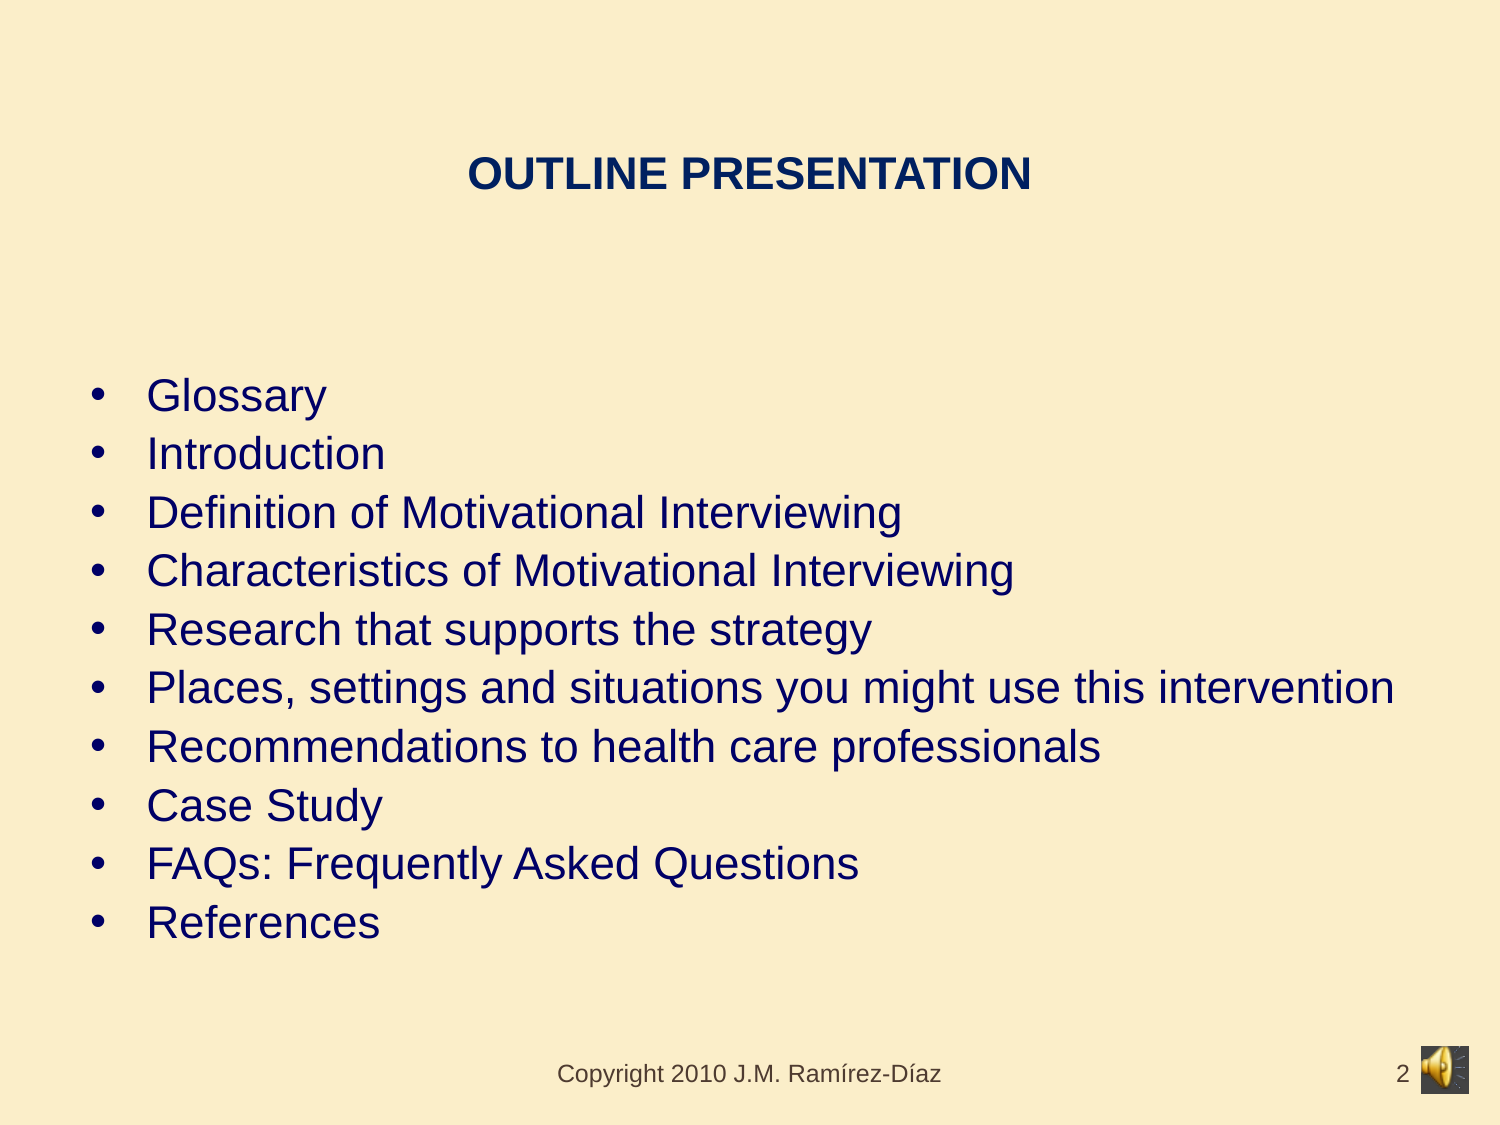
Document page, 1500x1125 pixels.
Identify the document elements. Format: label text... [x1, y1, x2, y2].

list Glossary Introduction Definition of Motivational Interviewing Characteristics of Motivational Interviewing Research that supports the strategy Places, settings and situations you might use this intervention Recommendations to health care professionals Case Study FAQs: Frequently Asked Questions References [74, 299, 1426, 976]
picture [1419, 1044, 1471, 1096]
title OUTLINE PRESENTATION [74, 74, 1426, 263]
slide_number 2 [1074, 1042, 1425, 1103]
footer Copyright 2010 J.M. Ramírez-Díaz [512, 1042, 988, 1103]
